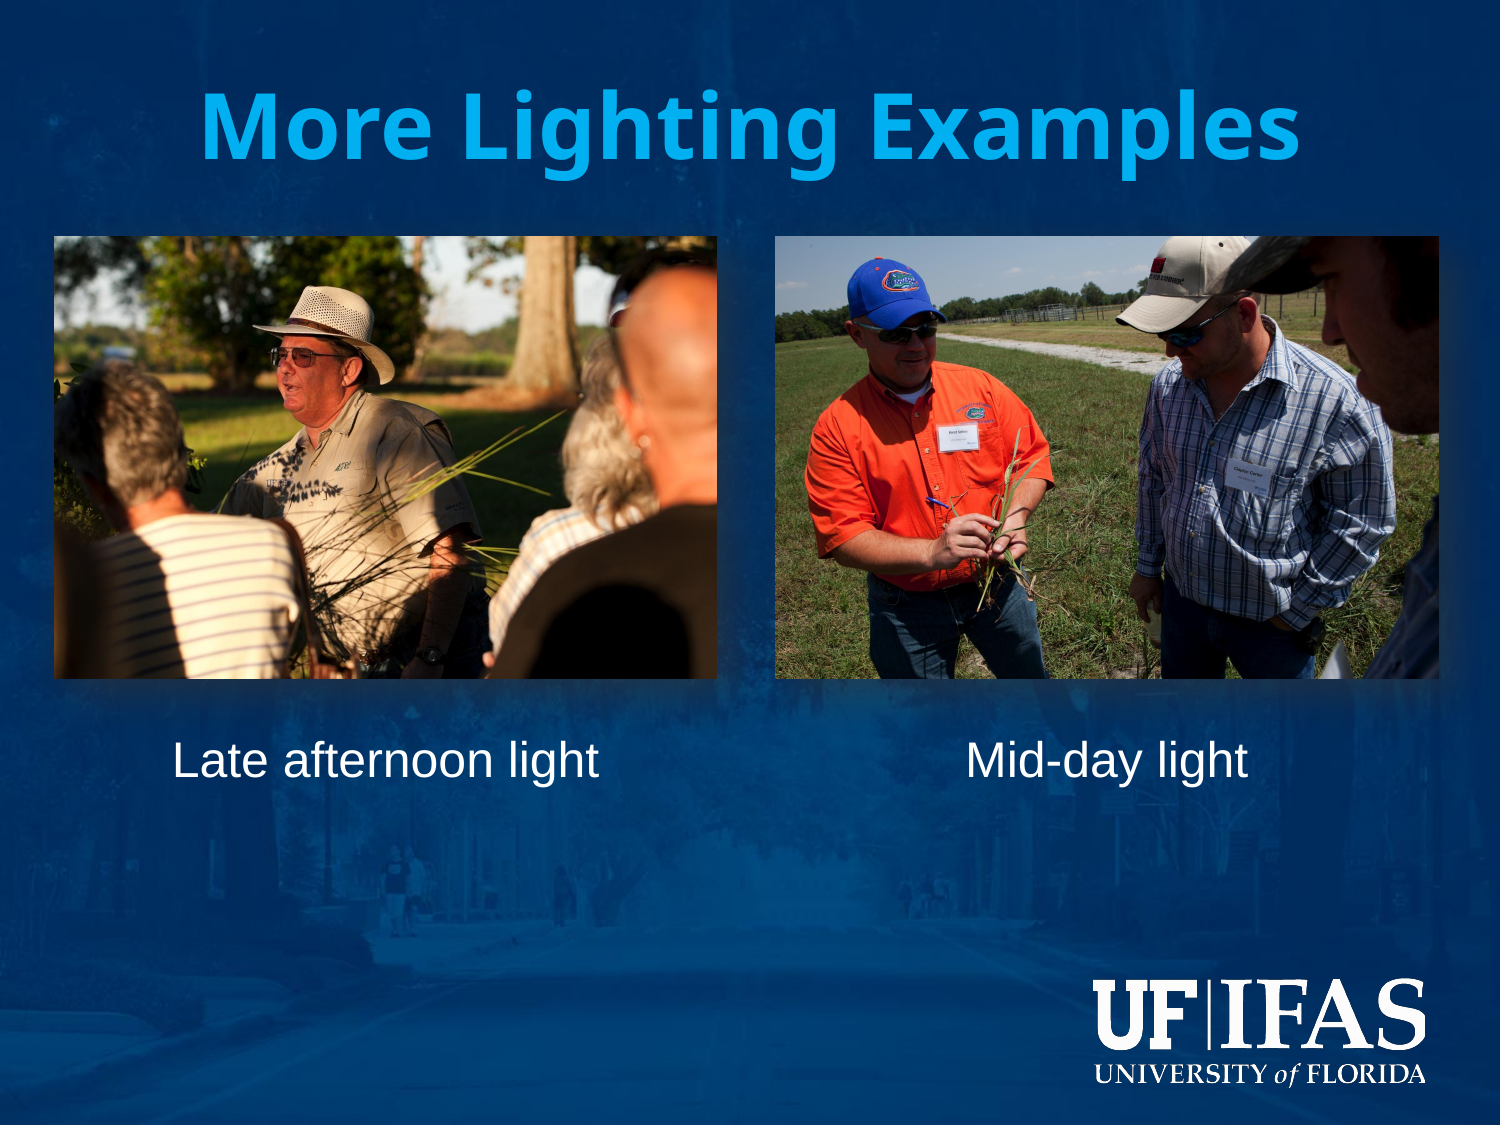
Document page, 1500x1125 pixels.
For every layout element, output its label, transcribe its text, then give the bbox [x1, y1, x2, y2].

picture [0, 0, 1500, 1125]
title More Lighting Examples [75, 60, 1425, 196]
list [619, 236, 1500, 679]
text_box Mid-day light [917, 719, 1297, 795]
text_box Late afternoon light [118, 719, 653, 795]
